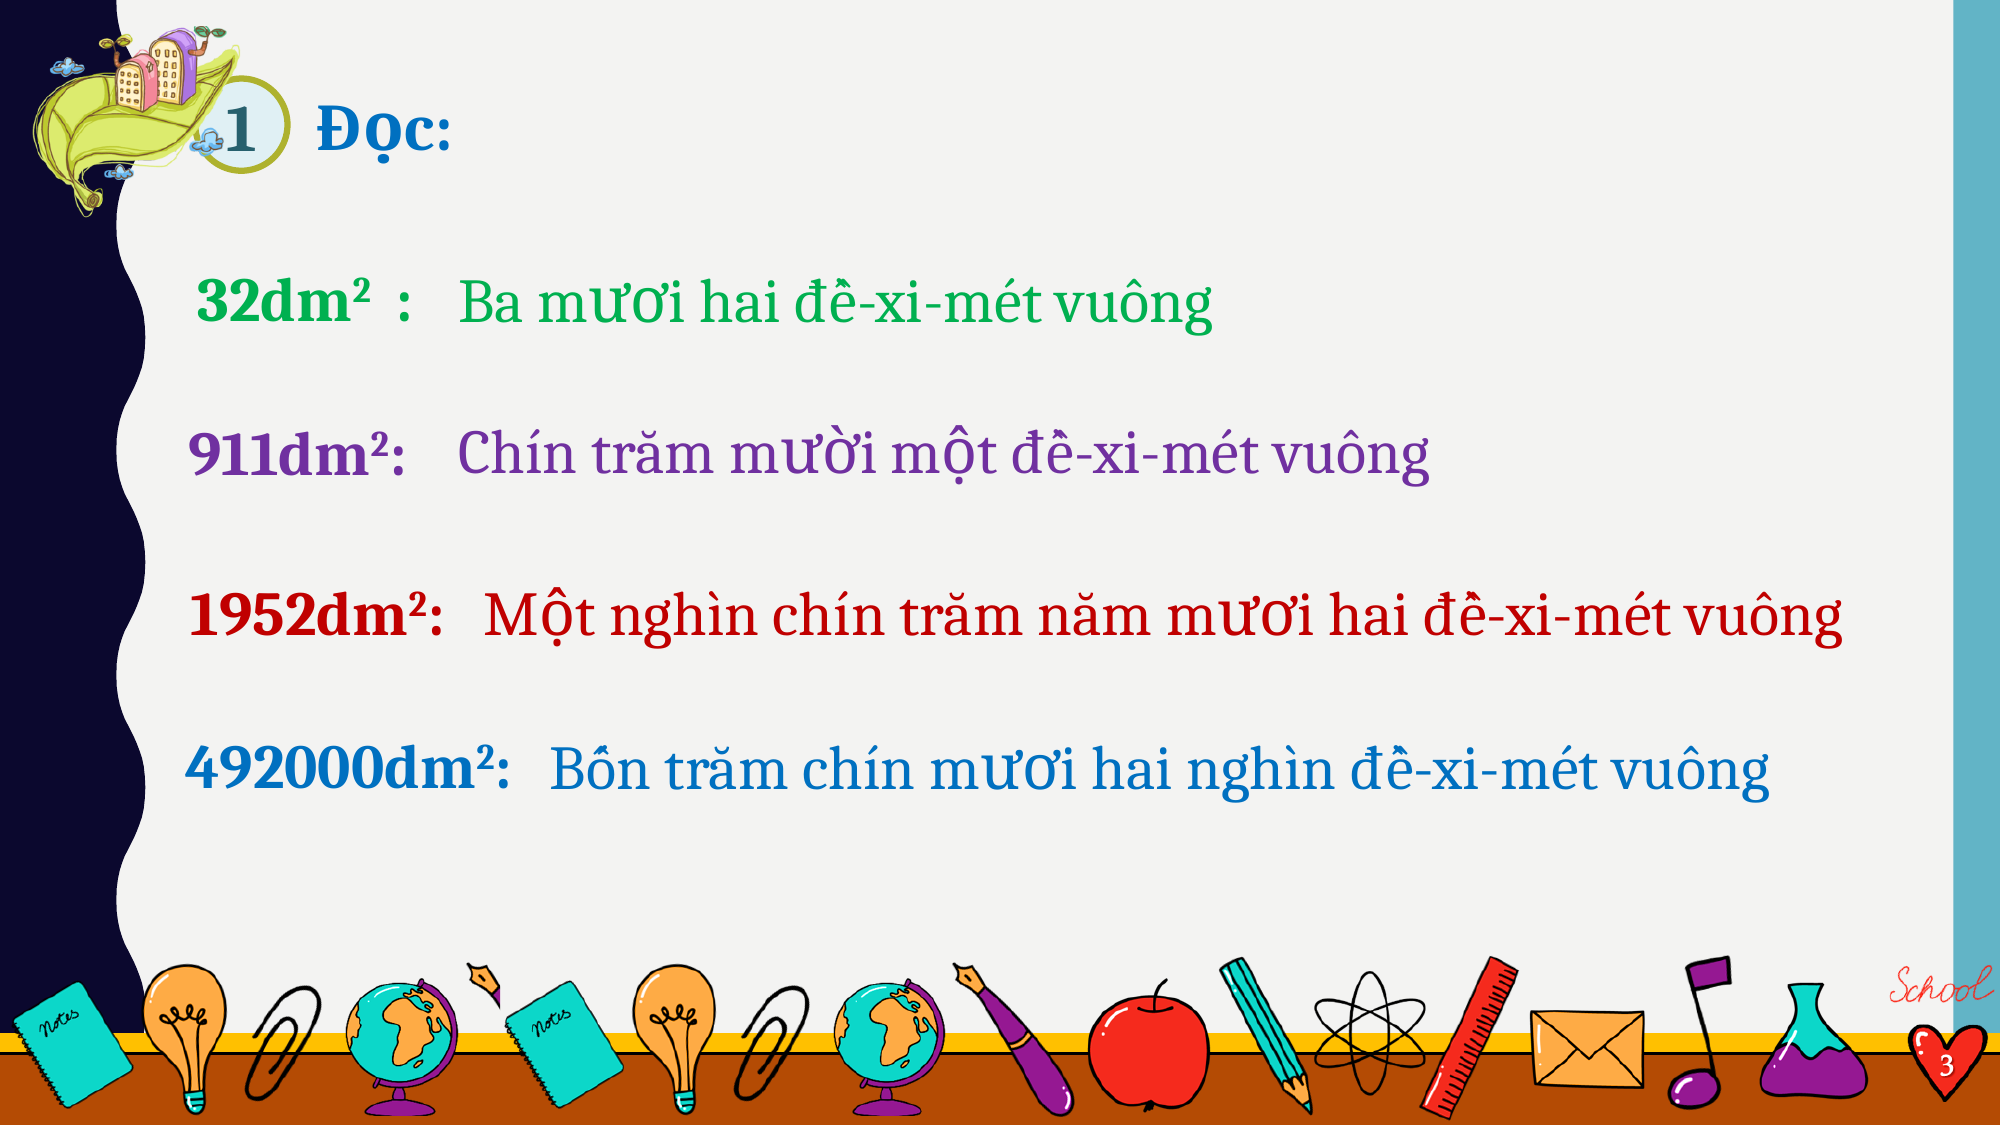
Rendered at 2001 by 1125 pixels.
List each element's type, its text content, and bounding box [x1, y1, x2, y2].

text_box 1 [256, 79, 289, 170]
text_box Đọc: [301, 76, 529, 172]
text_box 911dm2: [105, 405, 490, 496]
text_box 492000dm2: [140, 718, 557, 808]
text_box Ba mươi hai đề-xi-mét vuông [443, 252, 1521, 343]
text_box Chín trăm mười một đề-xi-mét vuông [443, 403, 1644, 493]
picture [0, 26, 256, 224]
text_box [0, 891, 2000, 1125]
text_box Bốn trăm chín mươi hai nghìn đề-xi-mét vuông [535, 719, 2000, 810]
text_box 32dm2 : [120, 251, 490, 342]
text_box 1952dm2: [132, 565, 503, 655]
text_box Một nghìn chín trăm năm mươi hai đề-xi-mét vuông [503, 565, 1981, 655]
